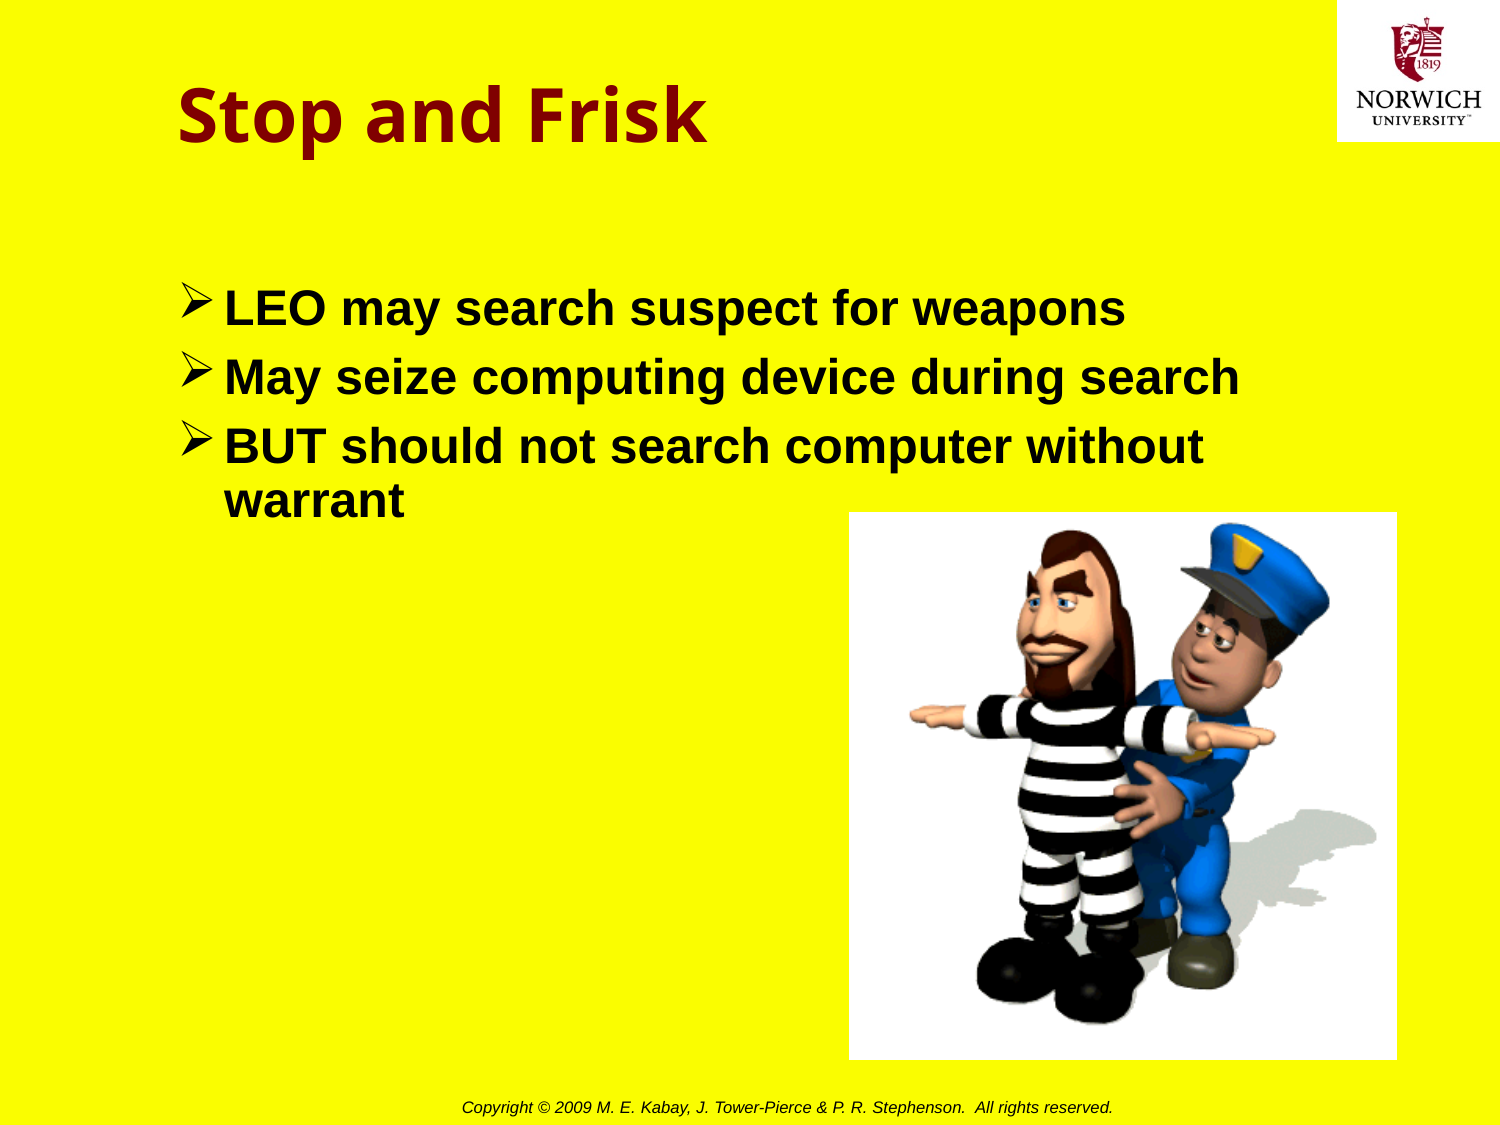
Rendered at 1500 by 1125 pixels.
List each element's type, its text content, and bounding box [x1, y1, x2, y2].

list LEO may search suspect for weapons May seize computing device during search BUT should not search computer without warrant [162, 275, 1338, 1038]
picture [1337, 0, 1500, 142]
picture [849, 512, 1397, 1060]
title Stop and Frisk [162, 24, 1338, 213]
